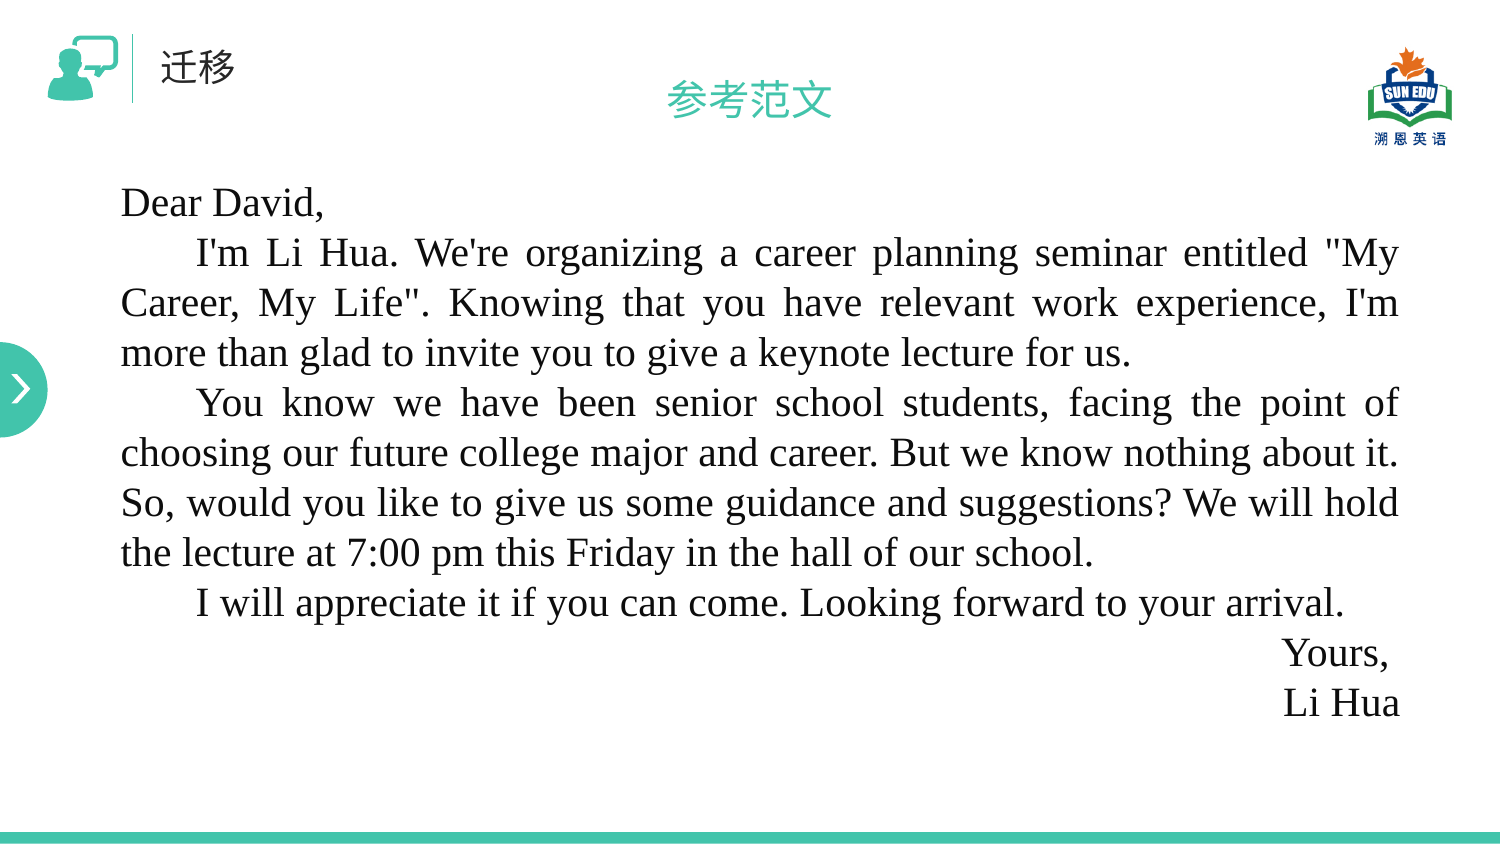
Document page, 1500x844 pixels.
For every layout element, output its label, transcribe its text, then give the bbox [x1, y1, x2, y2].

text_box [0, 341, 49, 439]
picture [1360, 44, 1461, 151]
text_box [0, 831, 1500, 844]
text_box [47, 34, 259, 103]
text_box Dear David, I'm Li Hua. We're organizing a career planning seminar entitled "My Career, My Life". Knowing that you have relevant work experience, I'm more than glad to invite you to give a keynote lecture for us. You know we have been senior school students, facing the point of choosing our future college major and career. But we know nothing about it. So, would you like to give us some guidance and suggestions? We will hold the lecture at 7:00 pm this Friday in the hall of our school. I will appreciate it if you can come. Looking forward to your arrival. Yours, Li Hua [105, 167, 1416, 732]
text_box [8, 373, 32, 405]
text_box 参考范文 [547, 66, 953, 131]
